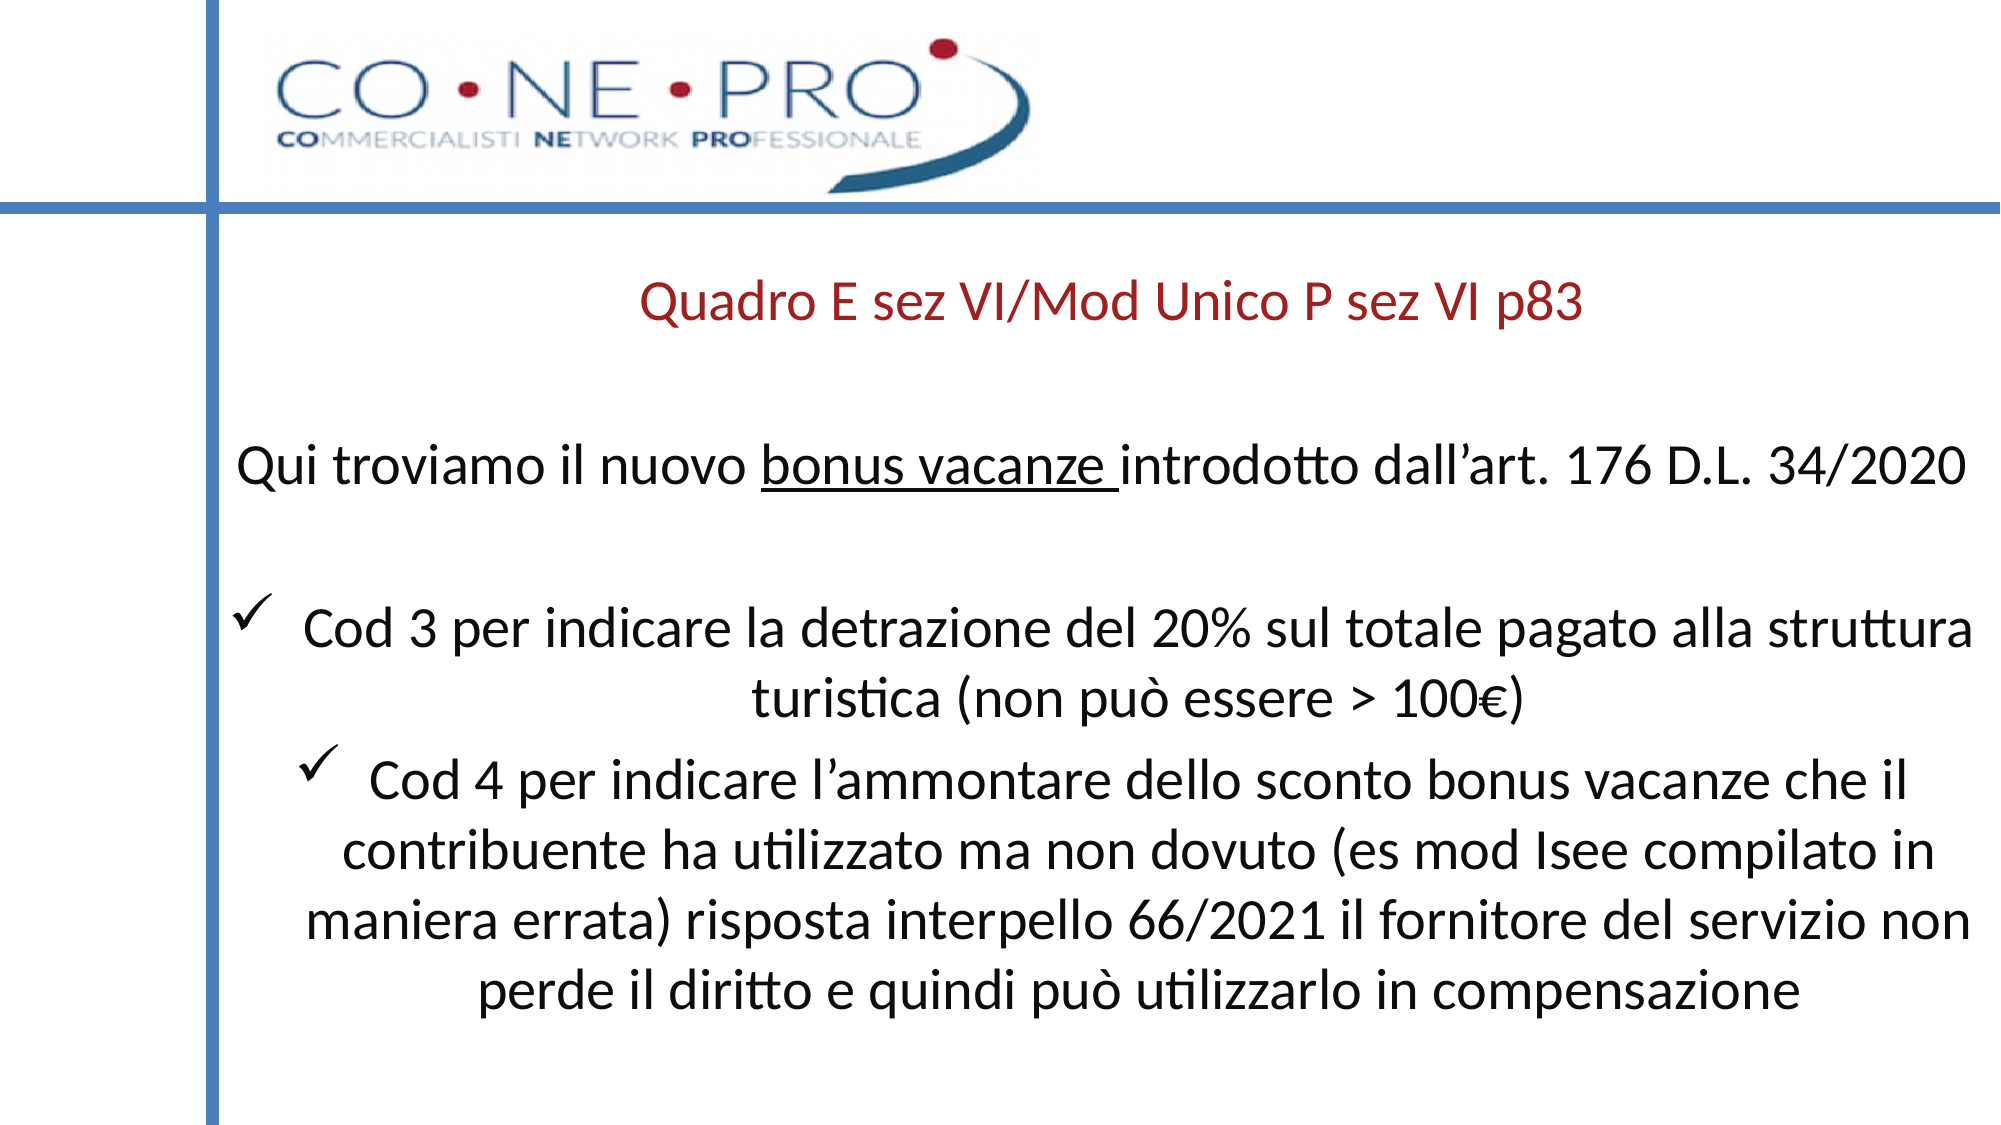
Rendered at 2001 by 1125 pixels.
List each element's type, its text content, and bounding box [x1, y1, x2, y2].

title Quadro E sez VI/Mod Unico P sez VI p83 [224, 216, 2000, 378]
subtitle Qui troviamo il nuovo bonus vacanze introdotto dall’art. 176 D.L. 34/2020 Cod 3 per indicare la detrazione del 20% sul totale pagato alla struttura turistica (non può essere > 100€) Cod 4 per indicare l’ammontare dello sconto bonus vacanze che il contribuente ha utilizzato ma non dovuto (es mod Isee compilato in maniera errata) risposta interpello 66/2021 il fornitore del servizio non perde il diritto e quindi può utilizzarlo in compensazione [203, 418, 2000, 1091]
picture [228, 0, 1048, 198]
